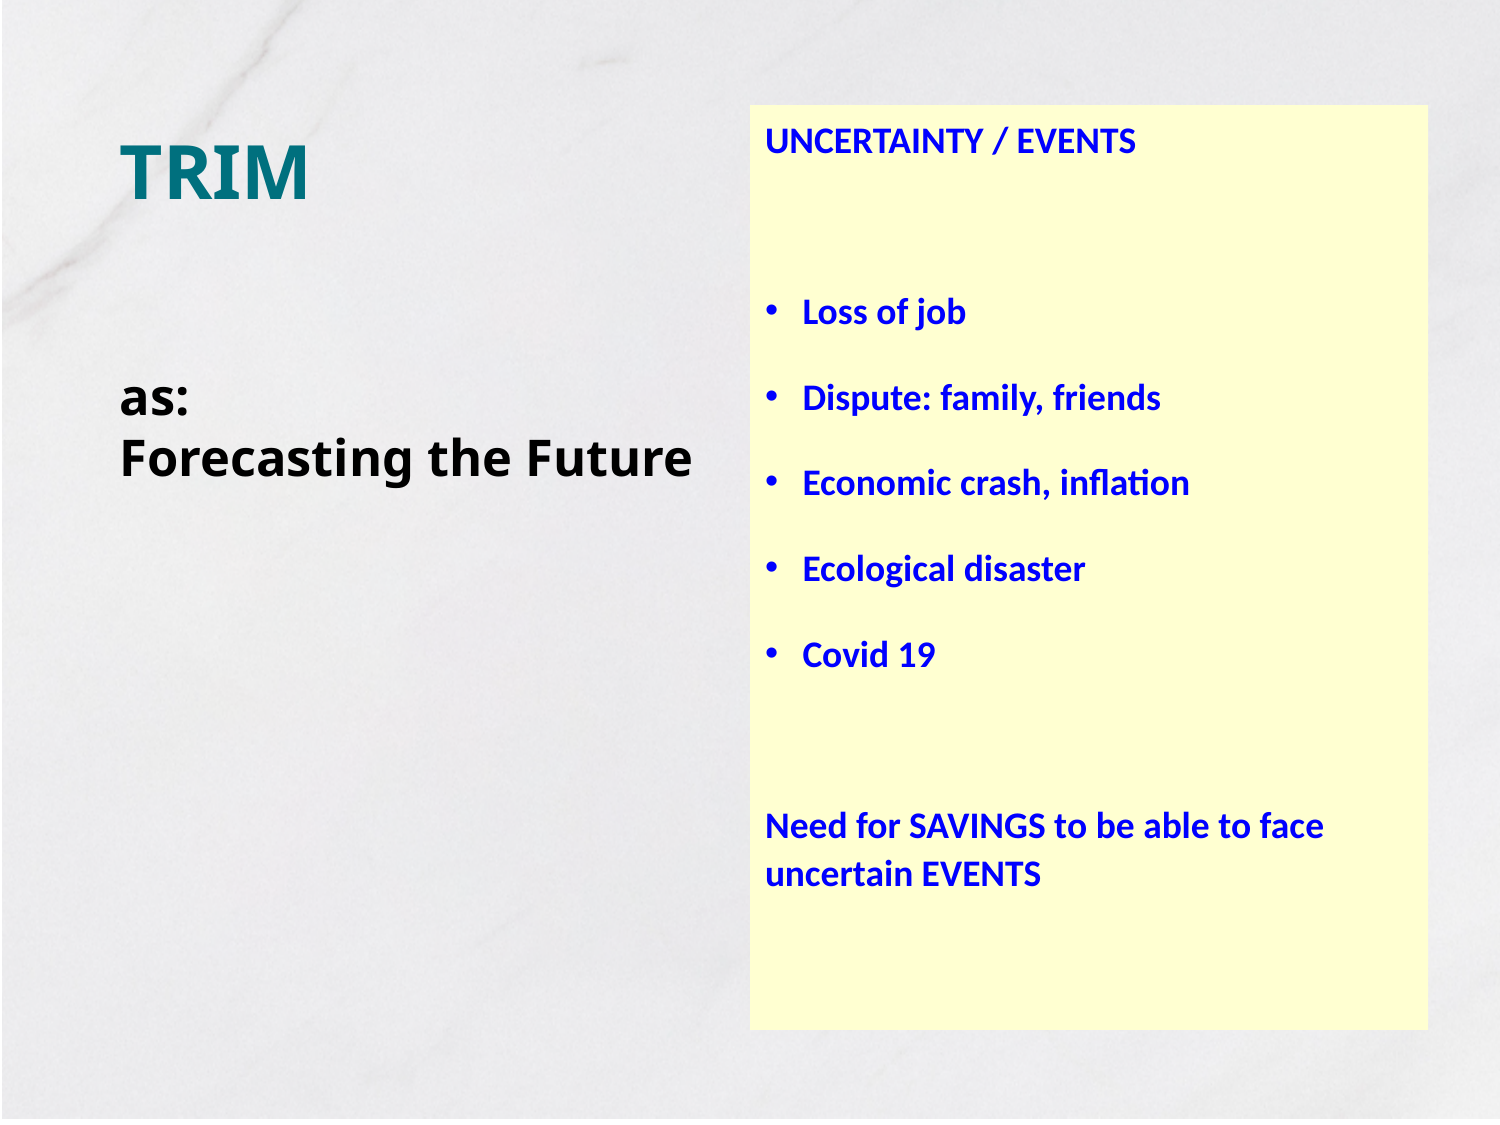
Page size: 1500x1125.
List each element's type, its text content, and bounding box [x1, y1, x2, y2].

slide_number 22 [1162, 1119, 1500, 1125]
picture [2, 0, 1500, 1119]
